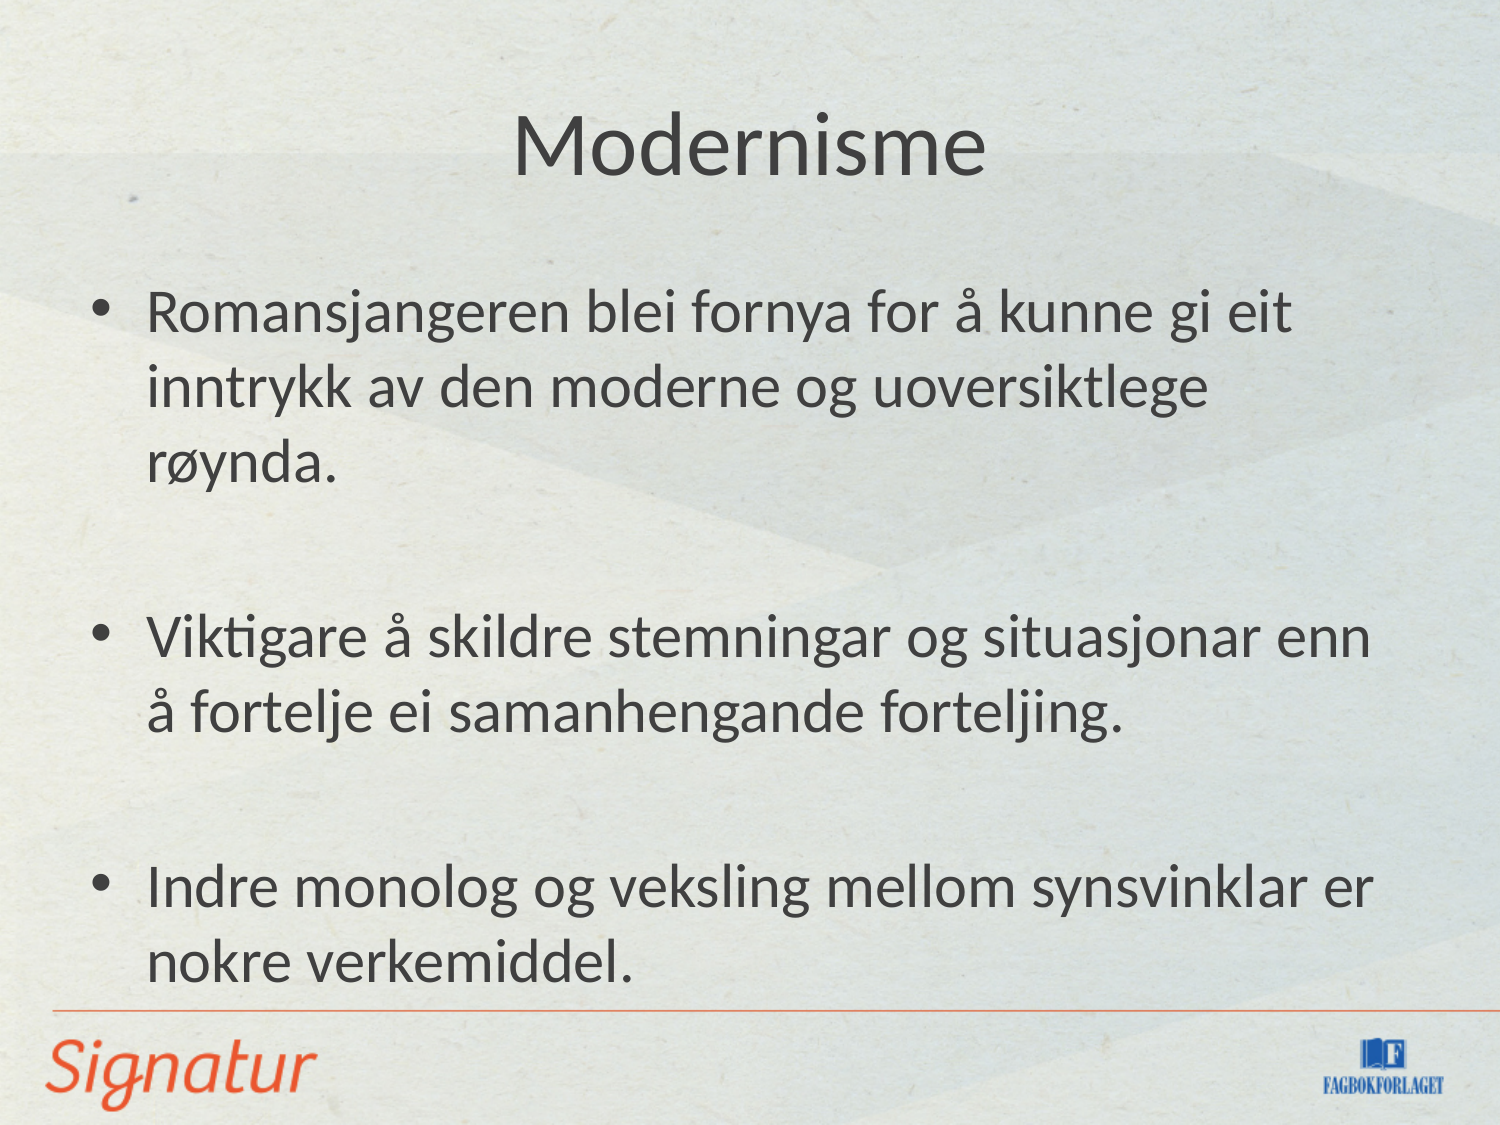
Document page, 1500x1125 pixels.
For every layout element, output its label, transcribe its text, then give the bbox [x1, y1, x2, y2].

list Romansjangeren blei fornya for å kunne gi eit inntrykk av den moderne og uoversiktlege røynda. Viktigare å skildre stemningar og situasjonar enn å fortelje ei samanhengande forteljing. Indre monolog og veksling mellom synsvinklar er nokre verkemiddel. [75, 262, 1425, 1005]
title Modernisme [75, 45, 1425, 233]
picture [0, 0, 1500, 1125]
